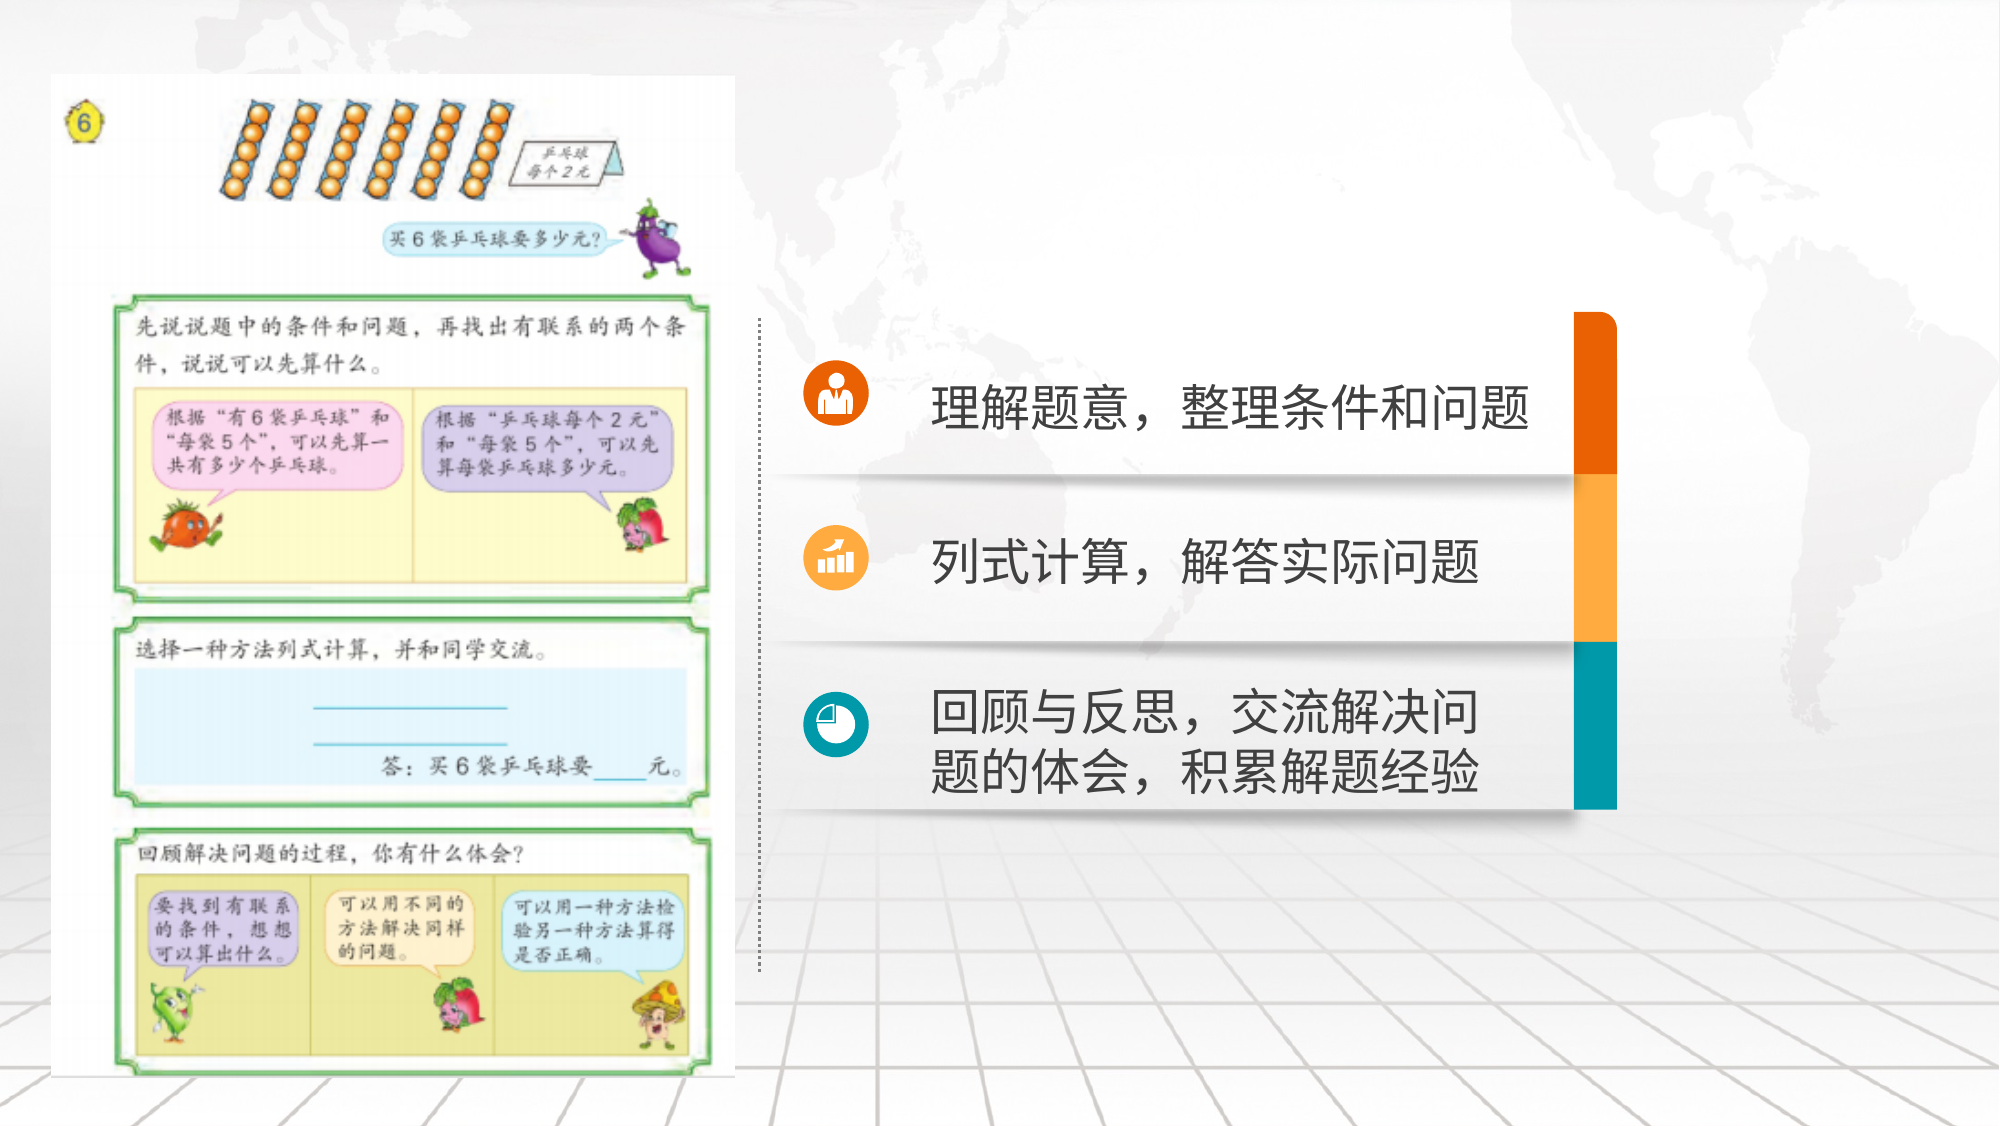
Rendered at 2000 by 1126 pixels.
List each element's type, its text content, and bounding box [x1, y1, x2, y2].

text_box [801, 522, 871, 593]
text_box [801, 358, 871, 428]
picture [0, 0, 1999, 1126]
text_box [815, 703, 856, 744]
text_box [817, 539, 854, 573]
text_box 理解题意，整理条件和问题 [915, 368, 1574, 444]
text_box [817, 372, 854, 415]
text_box 列式计算，解答实际问题 [915, 523, 1526, 598]
text_box [801, 690, 871, 760]
text_box [1572, 640, 1619, 812]
text_box [1572, 476, 1619, 640]
text_box 回顾与反思，交流解决问题的体会，积累解题经验 [915, 690, 1526, 808]
text_box [1571, 309, 1620, 477]
